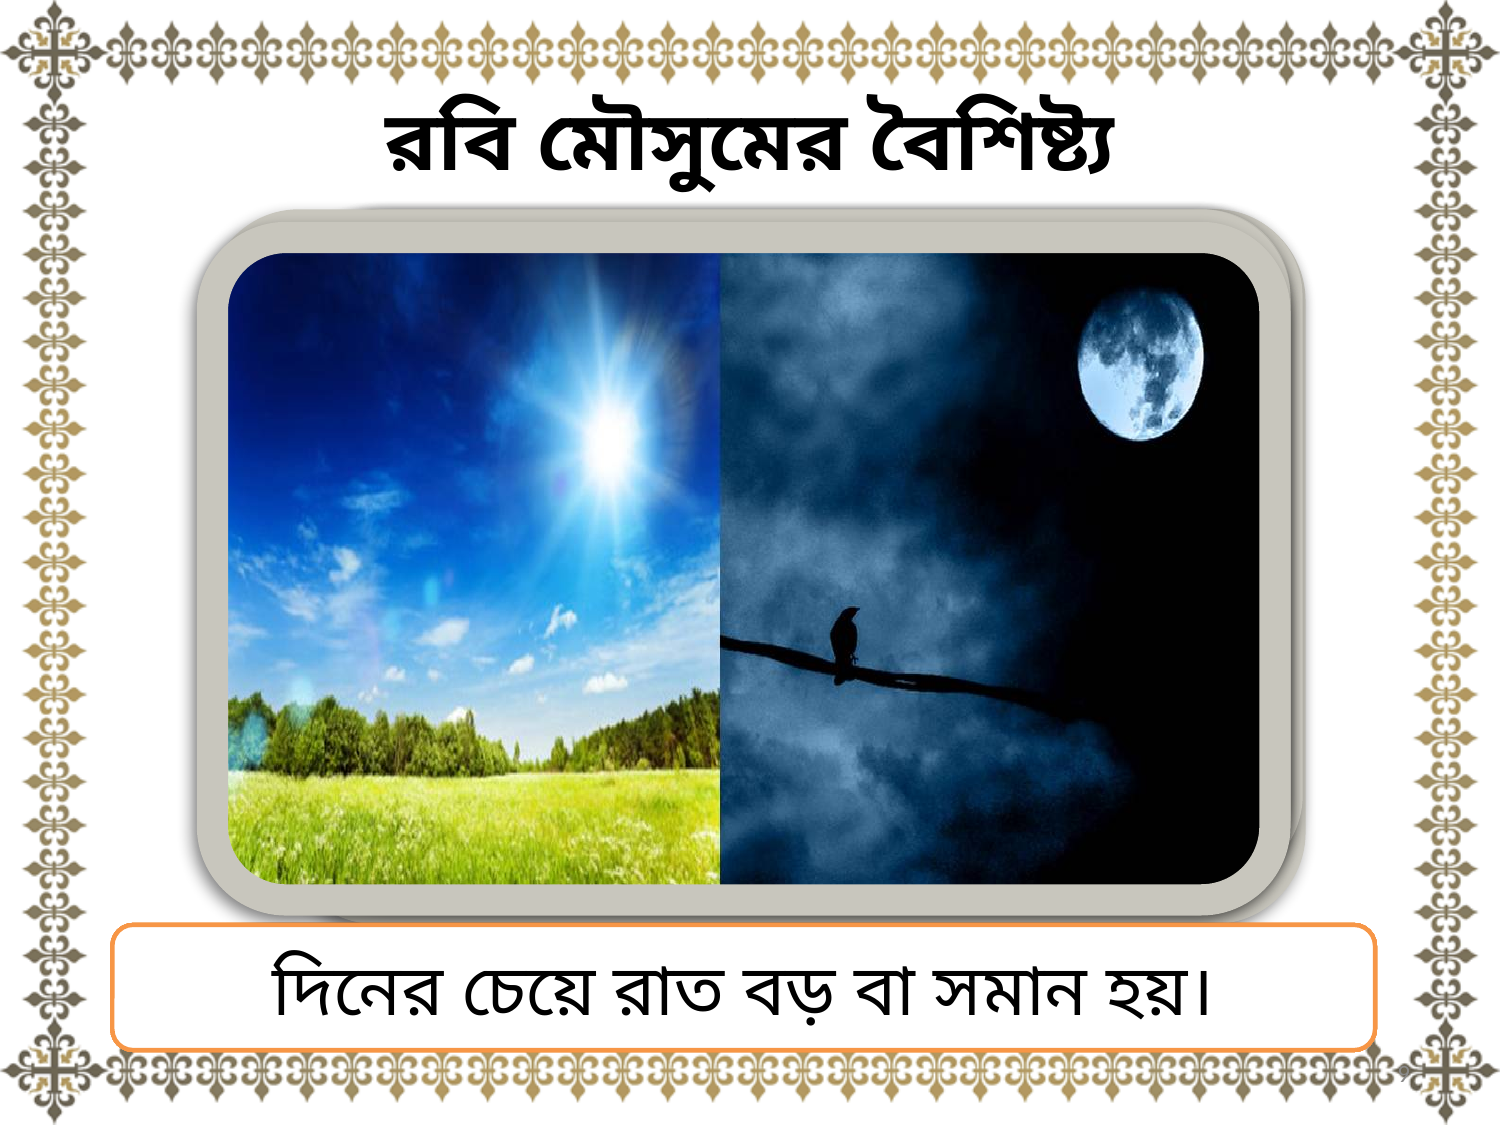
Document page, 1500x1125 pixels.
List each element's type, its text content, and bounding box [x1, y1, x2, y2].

text_box দিনের চেয়ে রাত বড় বা সমান হয়। [110, 922, 1378, 1053]
picture [0, 0, 1500, 1125]
slide_number 9 [1074, 1042, 1425, 1103]
title রবি মৌসুমের বৈশিষ্ট্য [75, 75, 1425, 200]
